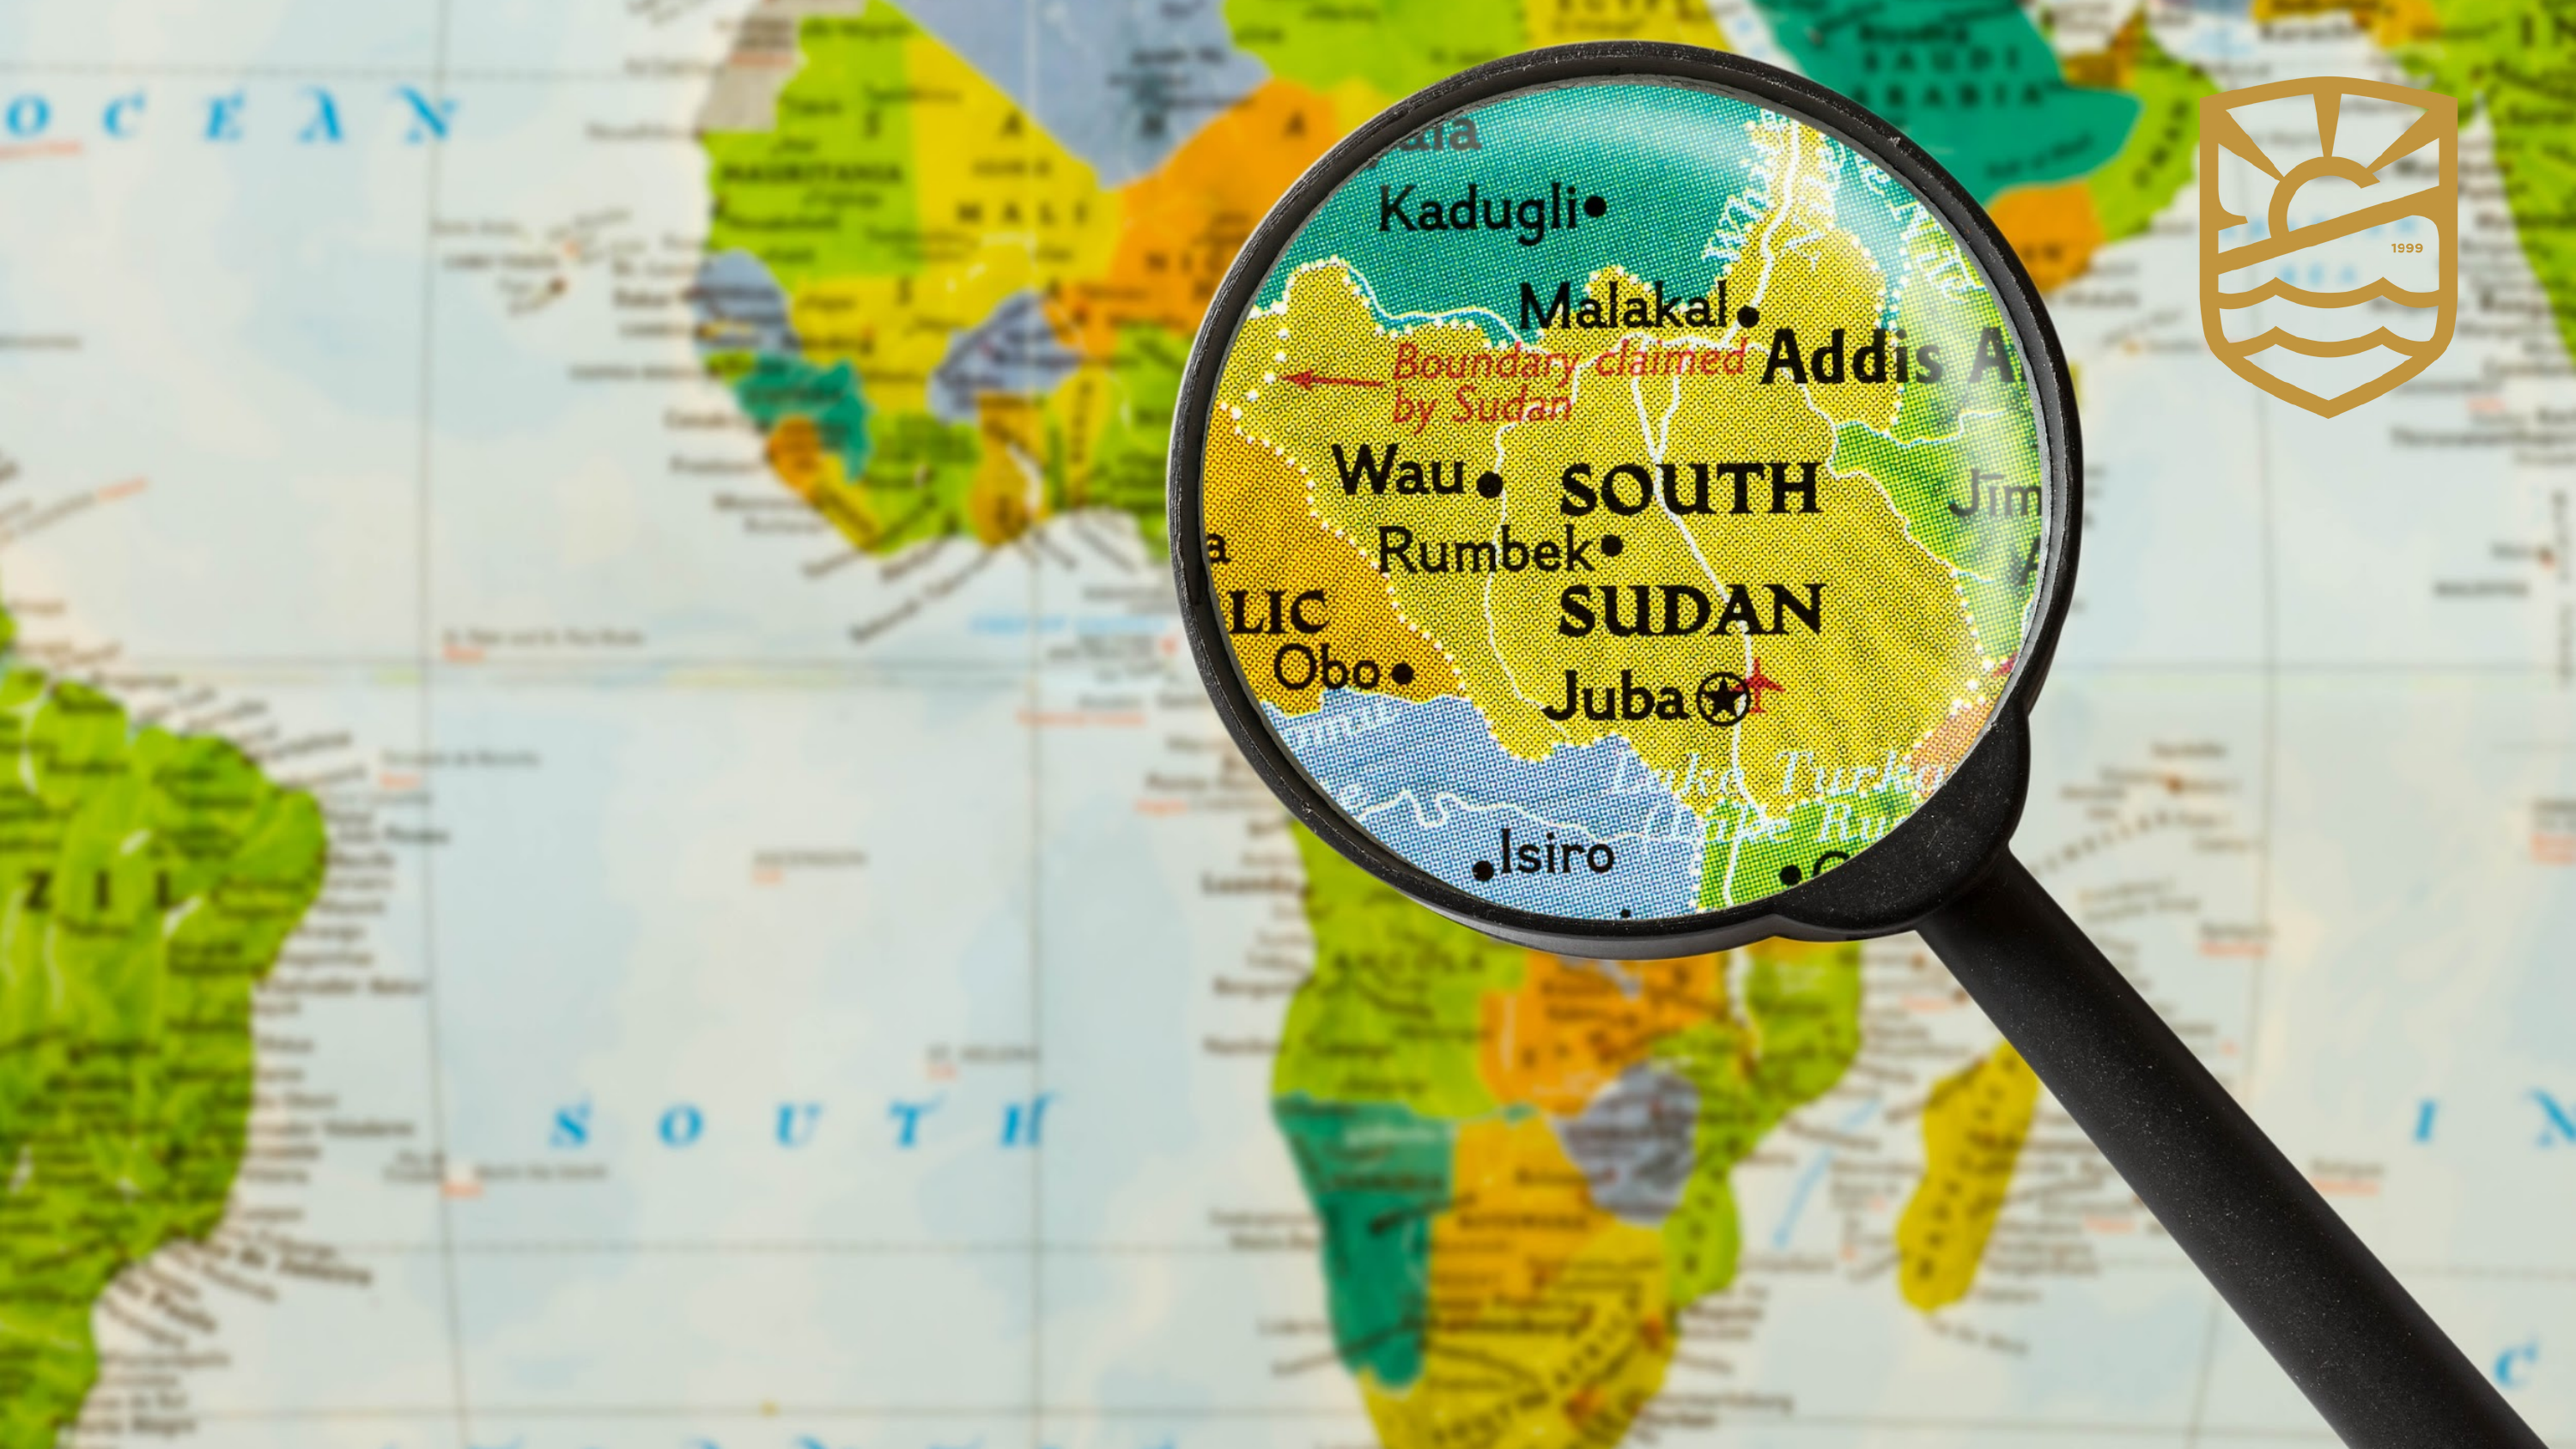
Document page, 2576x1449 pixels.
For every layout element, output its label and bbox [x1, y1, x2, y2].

text_box [2081, 0, 2576, 495]
text_box [0, 0, 2576, 1449]
